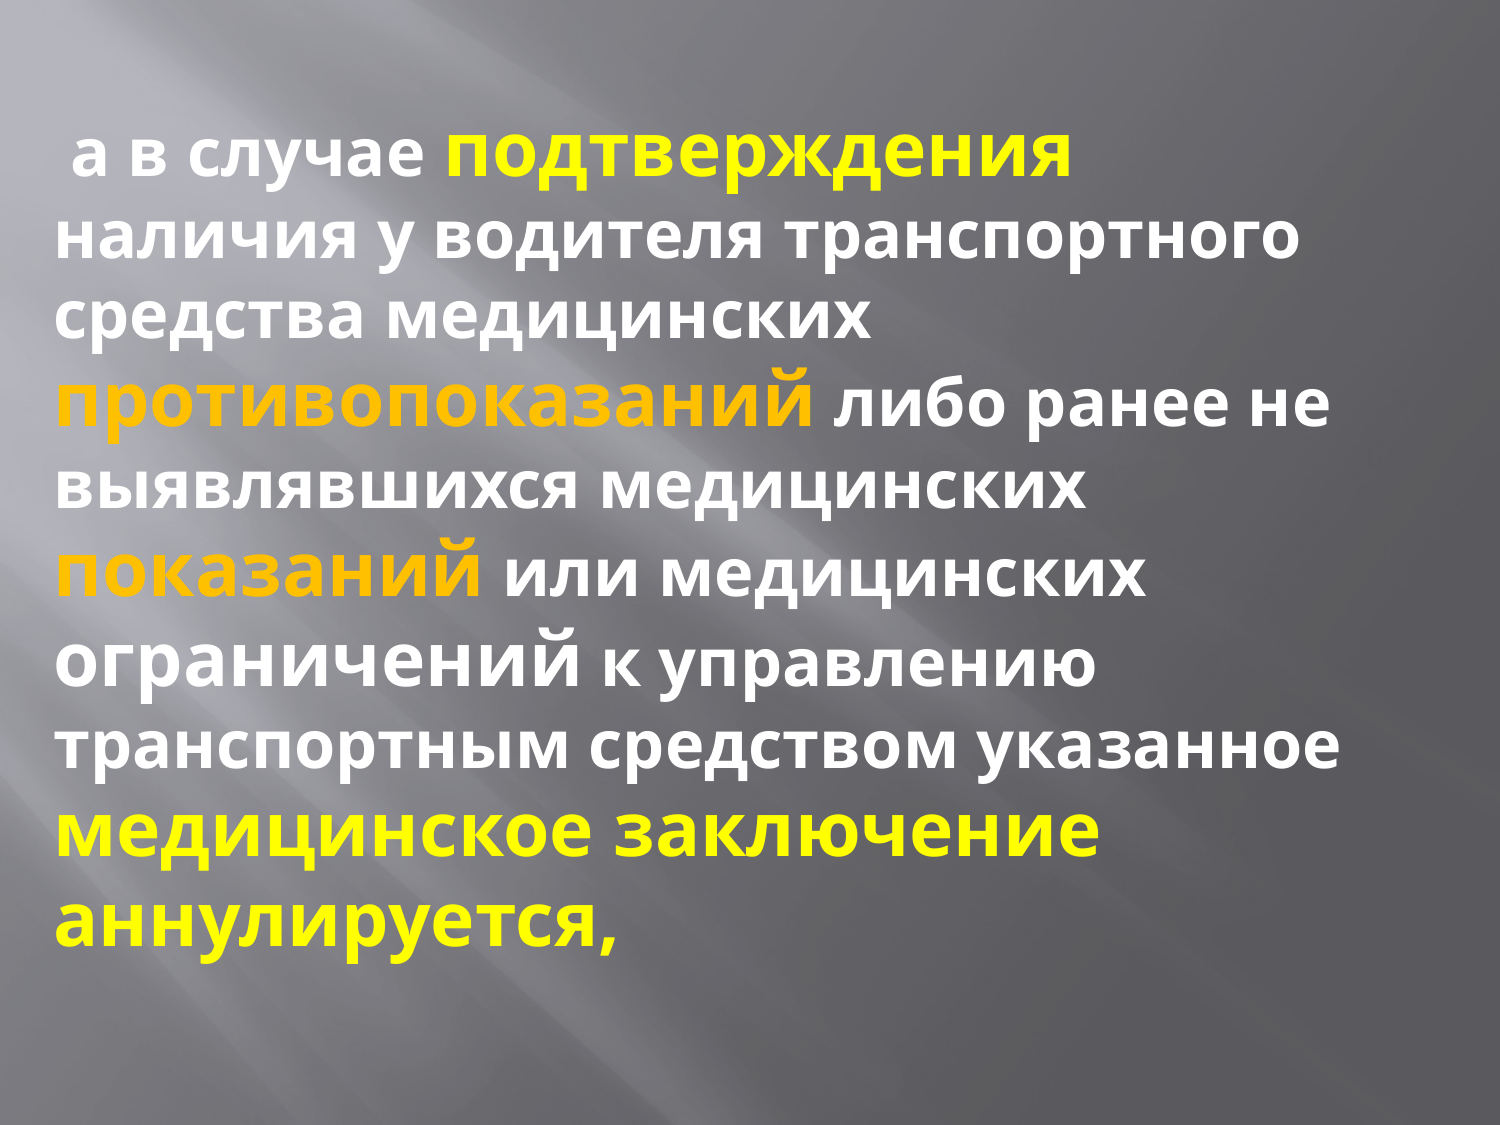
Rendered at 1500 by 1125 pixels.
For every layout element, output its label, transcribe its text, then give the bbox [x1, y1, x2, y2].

text_box а в случае подтверждения наличия у водителя транспортного средства медицинских противопоказаний либо ранее не выявлявшихся медицинских показаний или медицинских ограничений к управлению транспортным средством указанное медицинское заключение аннулируется, [38, 94, 1380, 970]
